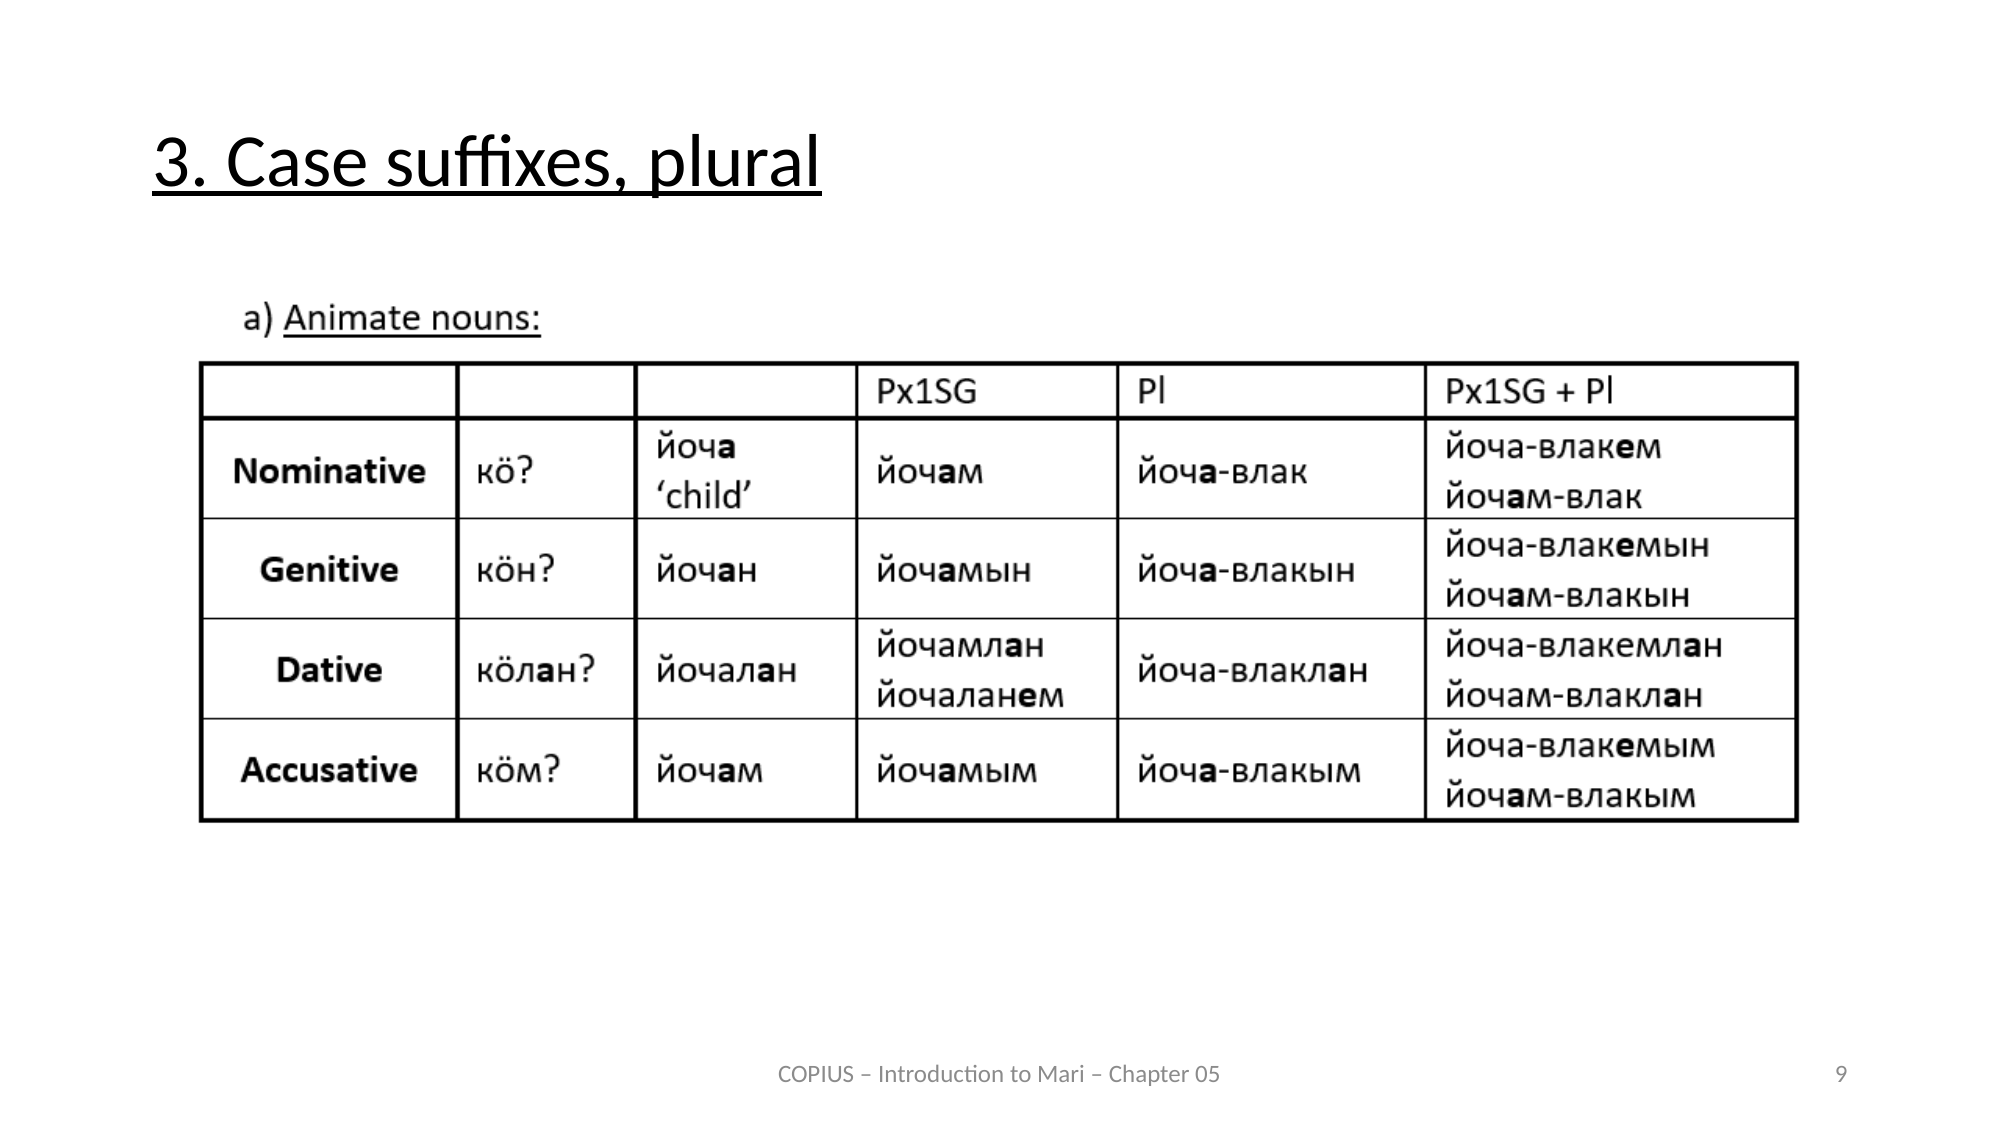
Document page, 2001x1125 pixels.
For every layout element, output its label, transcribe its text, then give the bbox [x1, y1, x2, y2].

picture [181, 291, 1818, 834]
list 3. Case suffixes, plural [137, 113, 1863, 243]
footer COPIUS – Introduction to Mari – Chapter 05 [662, 1042, 1338, 1103]
slide_number 9 [1412, 1042, 1863, 1103]
